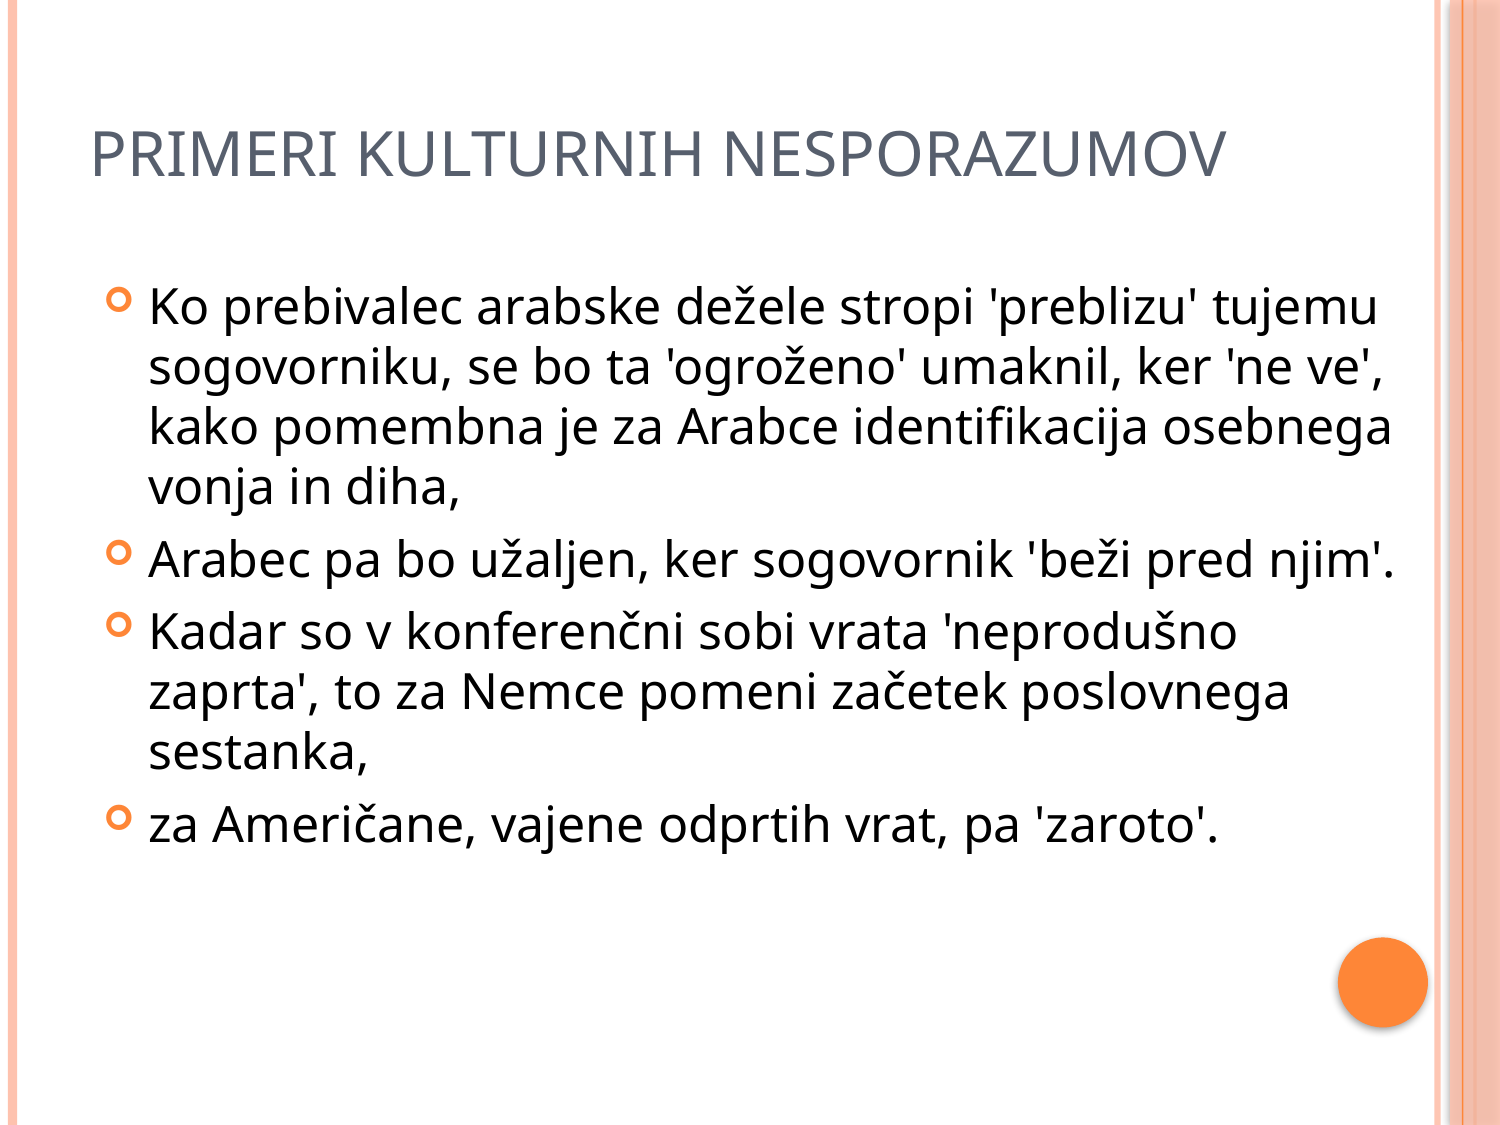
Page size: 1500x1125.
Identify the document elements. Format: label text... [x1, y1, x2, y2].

list Ko prebivalec arabske dežele stropi 'preblizu' tujemu sogovorniku, se bo ta 'ogroženo' umaknil, ker 'ne ve', kako pomembna je za Arabce identifikacija osebnega vonja in diha, Arabec pa bo užaljen, ker sogovornik 'beži pred njim'. Kadar so v konferenčni sobi vrata 'neprodušno zaprta', to za Nemce pomeni začetek poslovnega sestanka, za Američane, vajene odprtih vrat, pa 'zaroto'. [88, 267, 1439, 1064]
title Primeri kulturnih nesporazumov [75, 45, 1425, 197]
